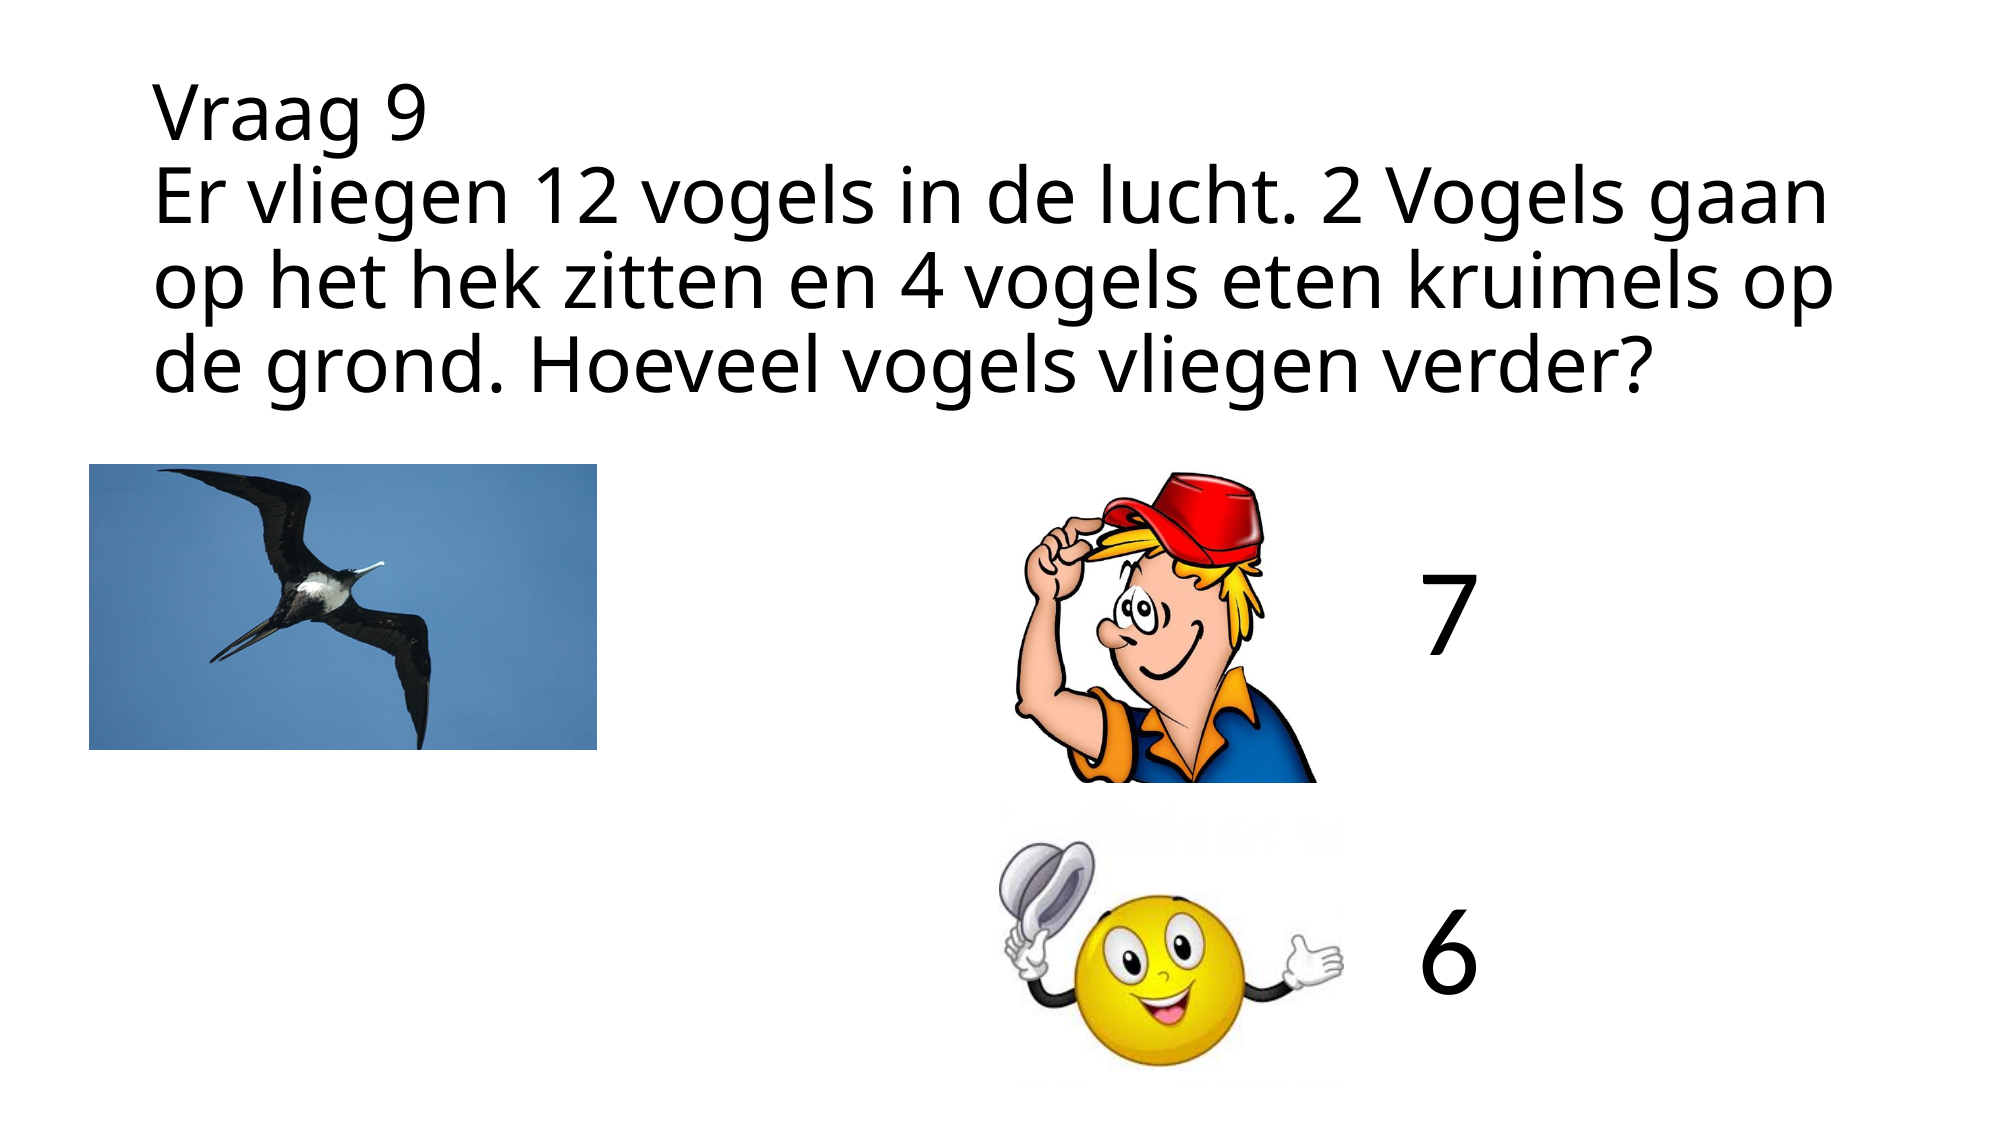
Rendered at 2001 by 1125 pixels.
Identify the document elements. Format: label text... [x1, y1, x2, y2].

title Vraag 9 Er vliegen 12 vogels in de lucht. 2 Vogels gaan op het hek zitten en 4 vogels eten kruimels op de grond. Hoeveel vogels vliegen verder? [137, 59, 1863, 422]
text_box 7 [1402, 523, 1619, 688]
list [89, 464, 597, 750]
picture [999, 806, 1344, 1085]
text_box 6 [1402, 862, 1619, 1027]
picture [992, 445, 1324, 783]
